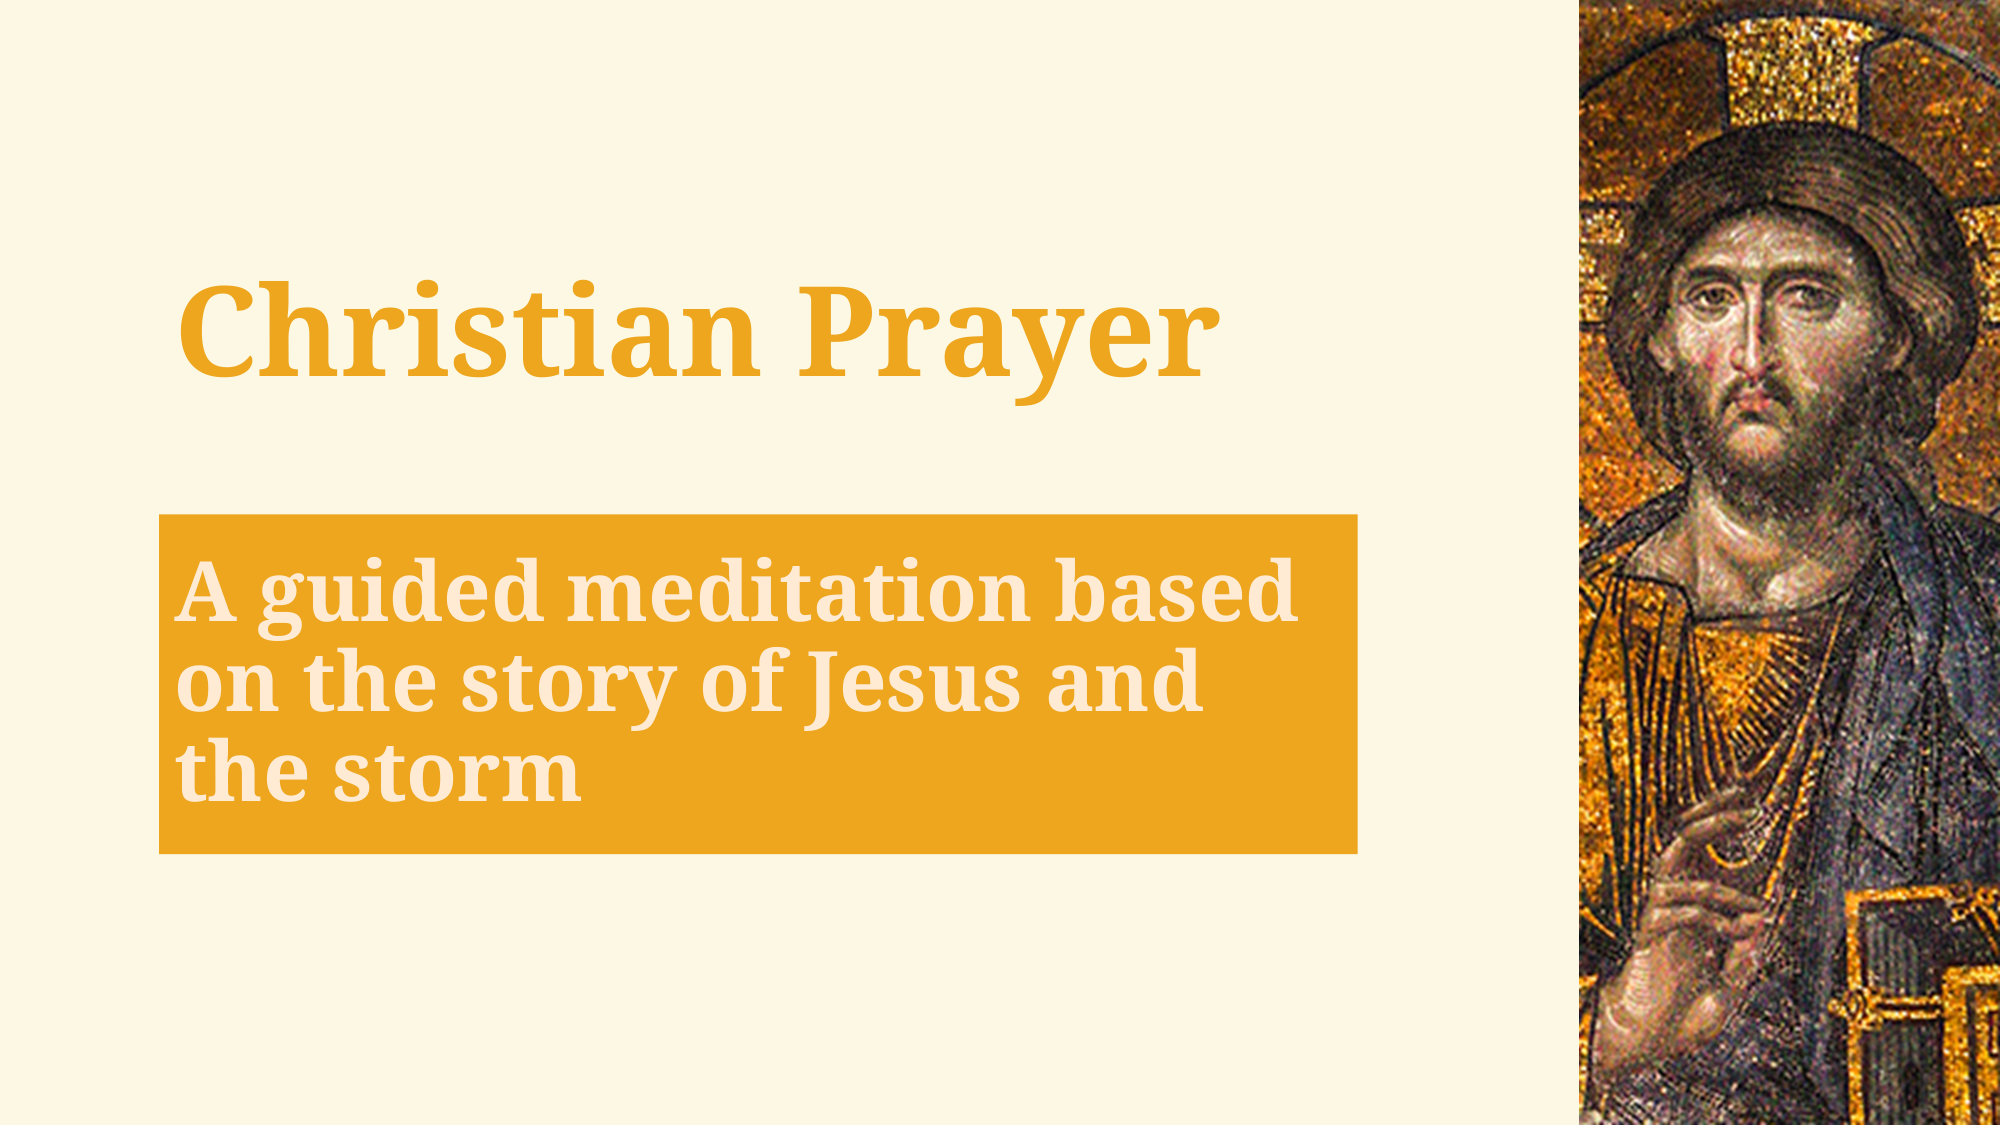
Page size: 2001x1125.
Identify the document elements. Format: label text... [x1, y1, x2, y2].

picture [1579, 0, 2000, 1125]
title Christian Prayer [159, 22, 1358, 411]
subtitle A guided meditation based on the story of Jesus and the storm [159, 514, 1358, 855]
